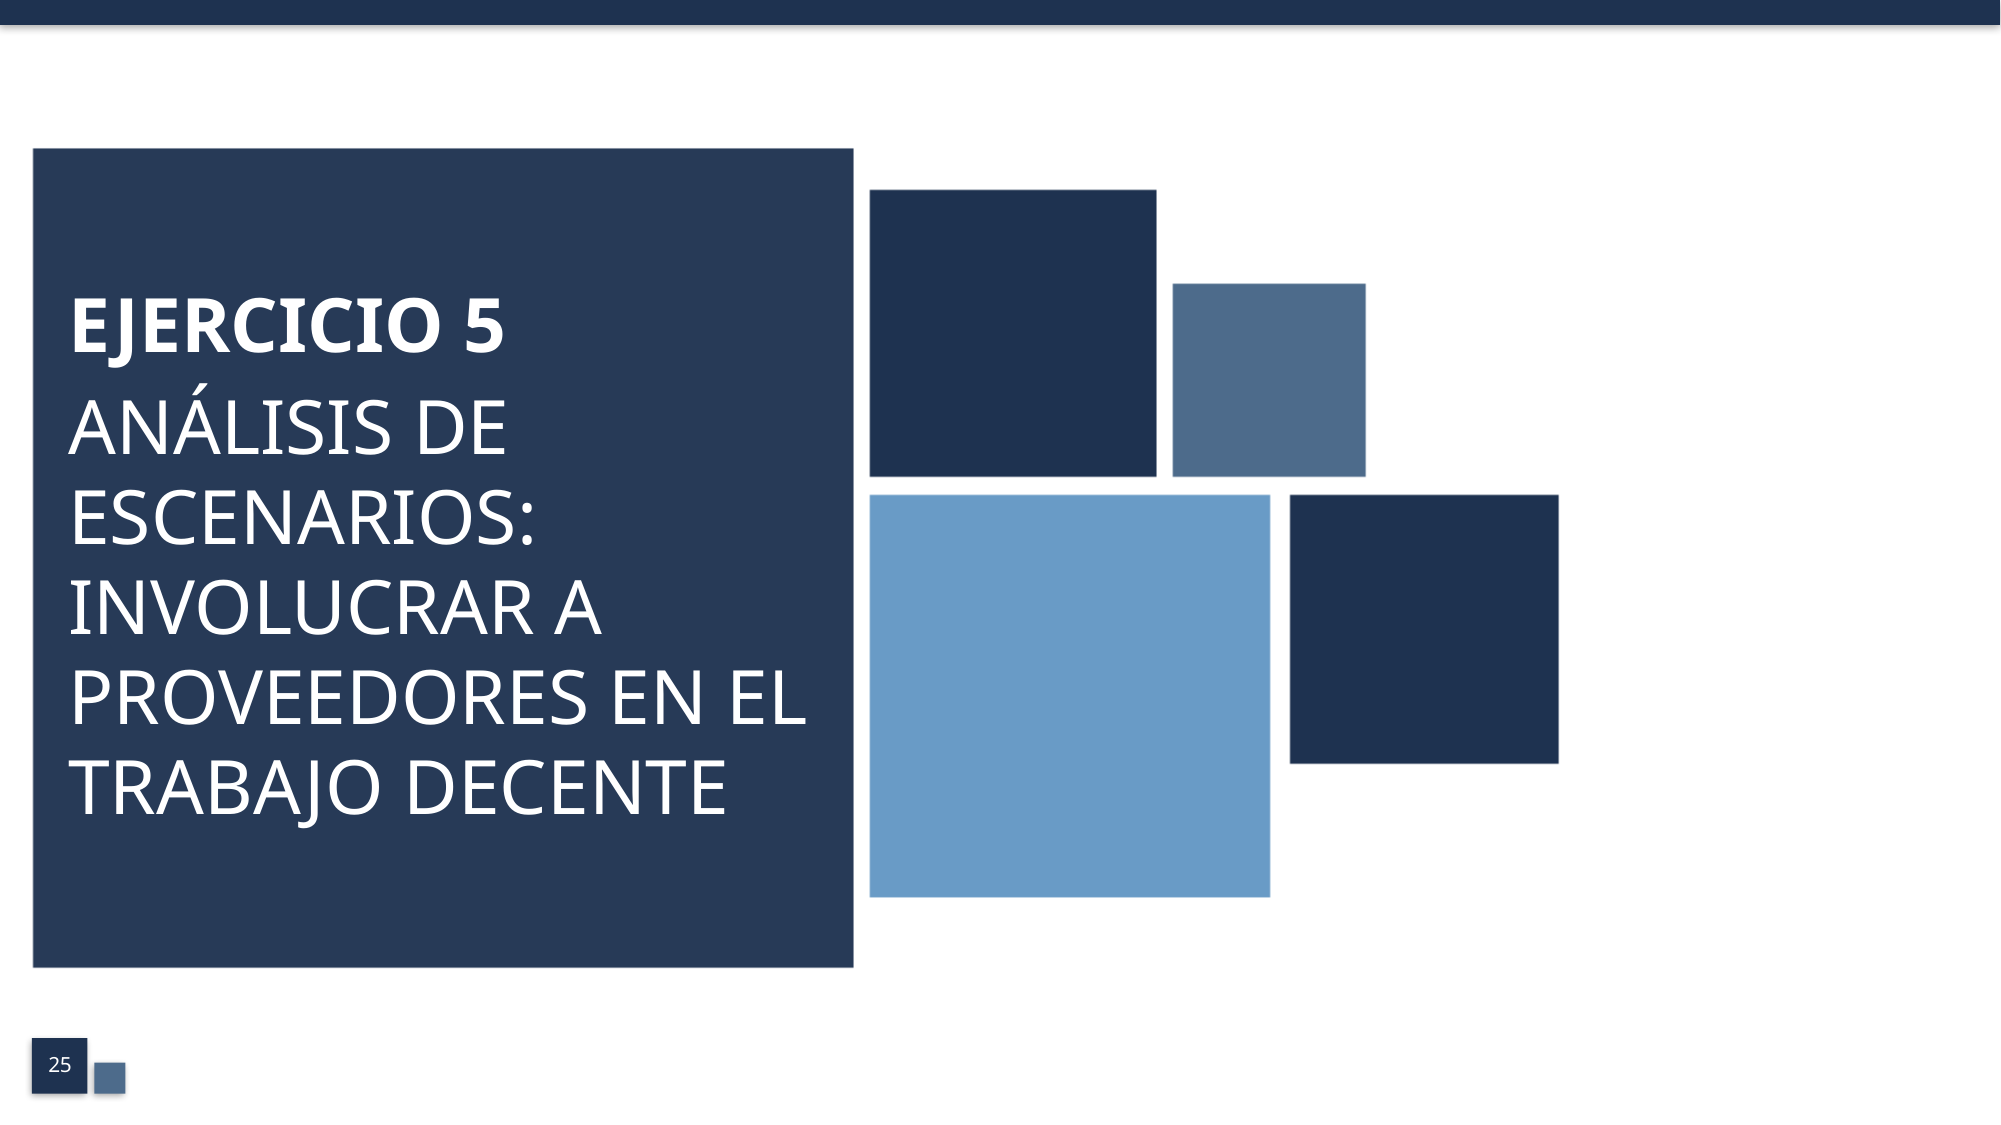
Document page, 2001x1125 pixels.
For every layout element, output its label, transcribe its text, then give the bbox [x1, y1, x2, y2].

picture [19, 82, 1707, 988]
slide_number 25 [10, 1048, 110, 1084]
